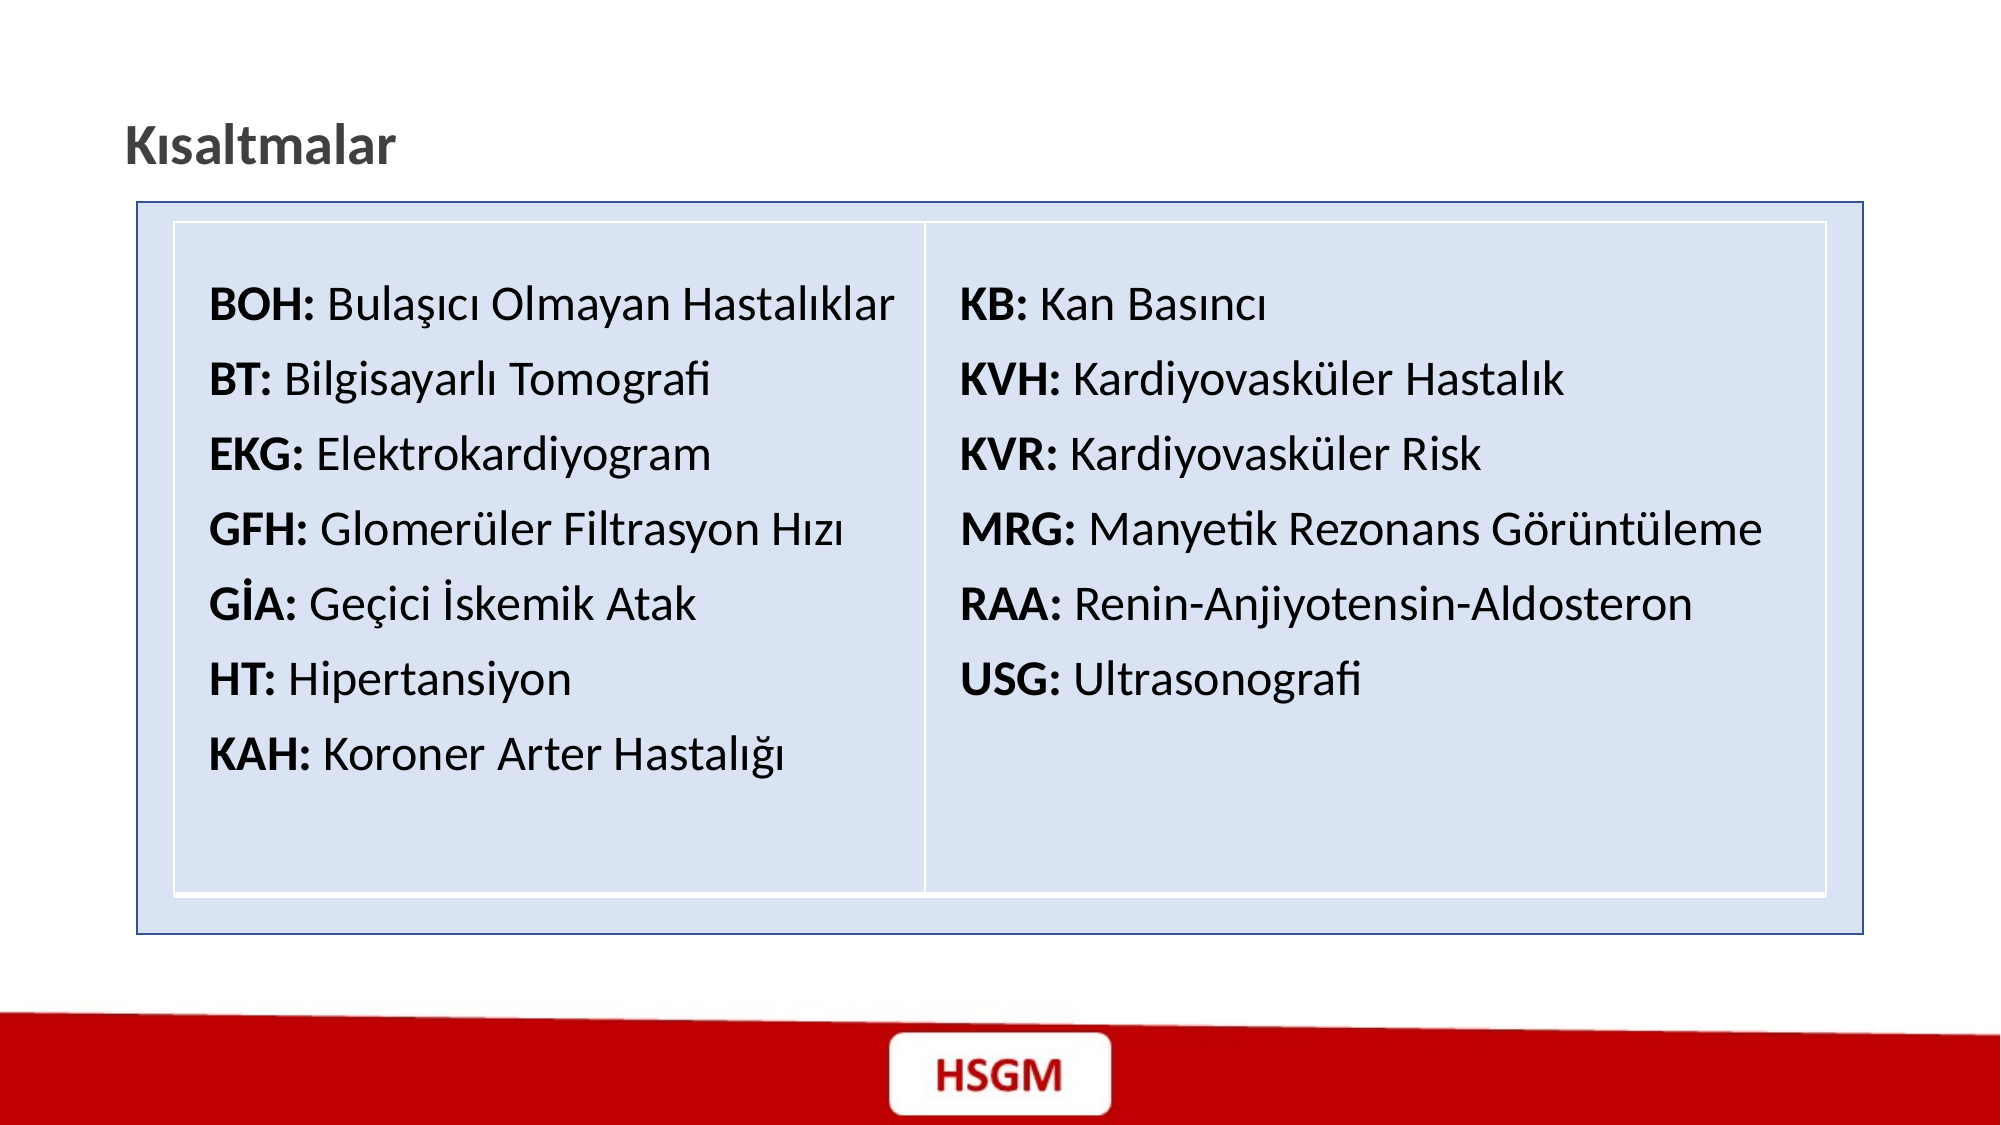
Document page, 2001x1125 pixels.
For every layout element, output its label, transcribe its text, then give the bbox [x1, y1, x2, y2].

text_box [136, 201, 1864, 935]
picture [0, 0, 2001, 1125]
table_header BOH: Bulaşıcı Olmayan Hastalıklar BT: Bilgisayarlı Tomografi EKG: Elektrokardiyogram GFH: Glomerüler Filtrasyon Hızı GİA: Geçici İskemik Atak HT: Hipertansiyon KAH: Koroner Arter Hastalığı [175, 223, 924, 892]
text_box Kısaltmalar [110, 98, 1612, 184]
table_header KB: Kan Basıncı KVH: Kardiyovasküler Hastalık KVR: Kardiyovasküler Risk MRG: Manyetik Rezonans Görüntüleme RAA: Renin-Anjiyotensin-Aldosteron USG: Ultrasonografi [926, 223, 1825, 892]
